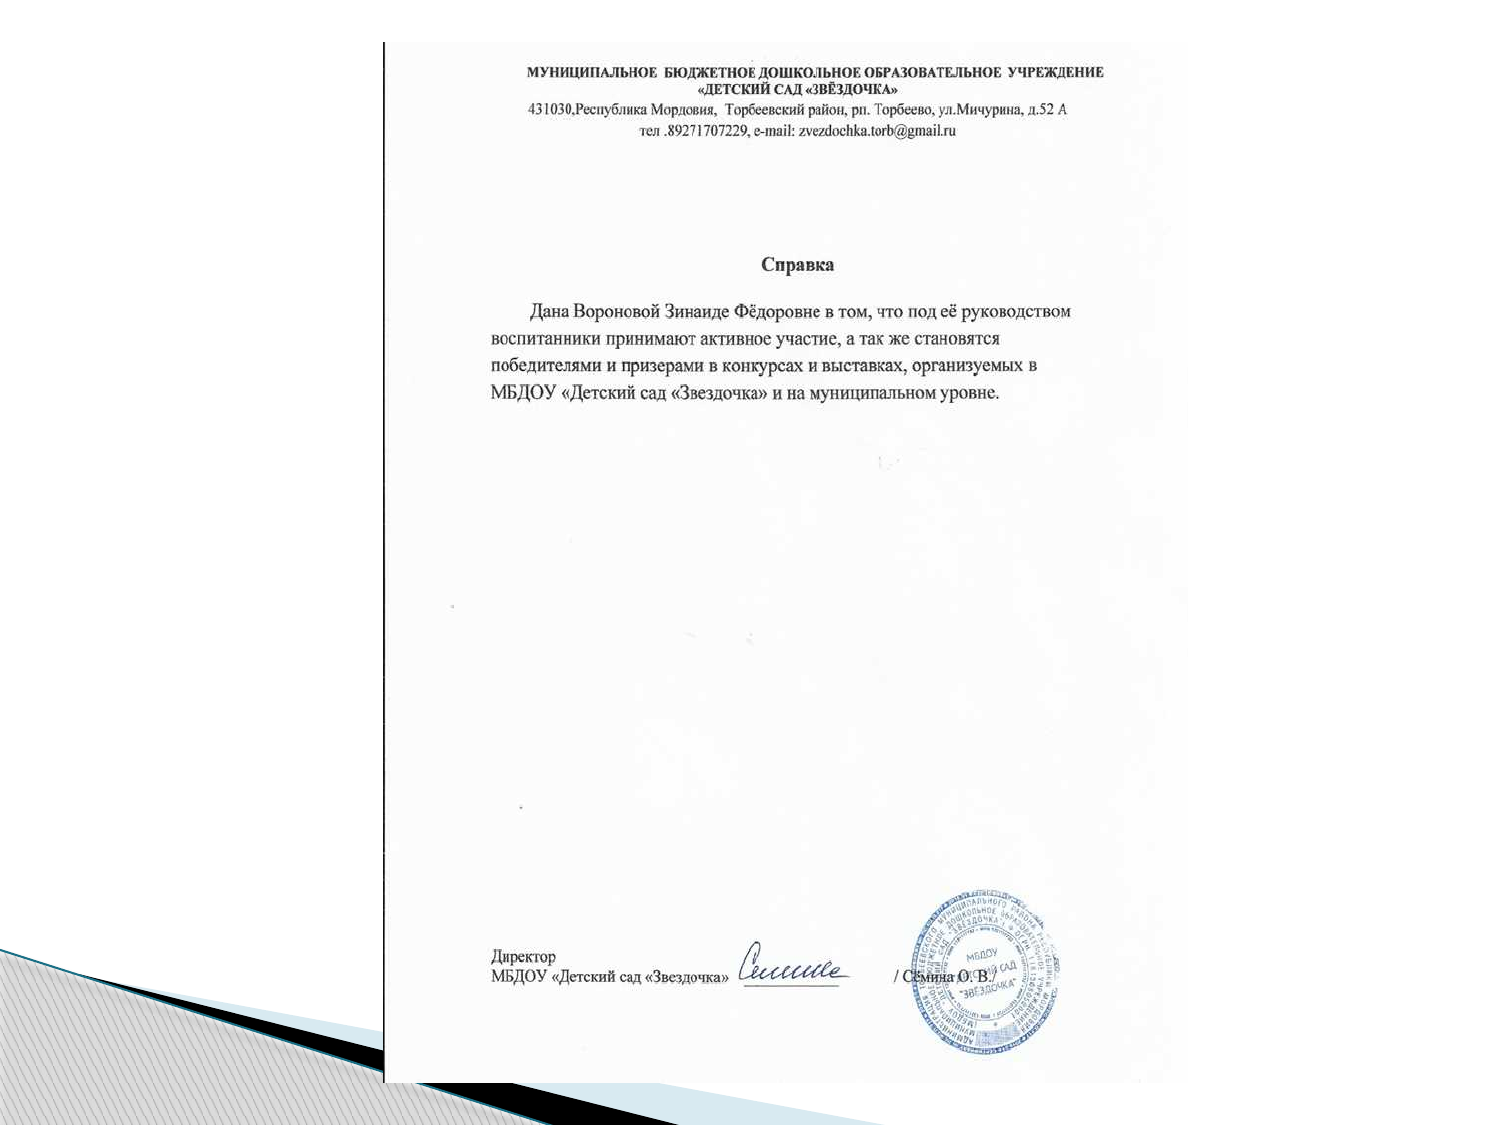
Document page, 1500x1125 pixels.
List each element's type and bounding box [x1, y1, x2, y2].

picture [383, 42, 1188, 1083]
